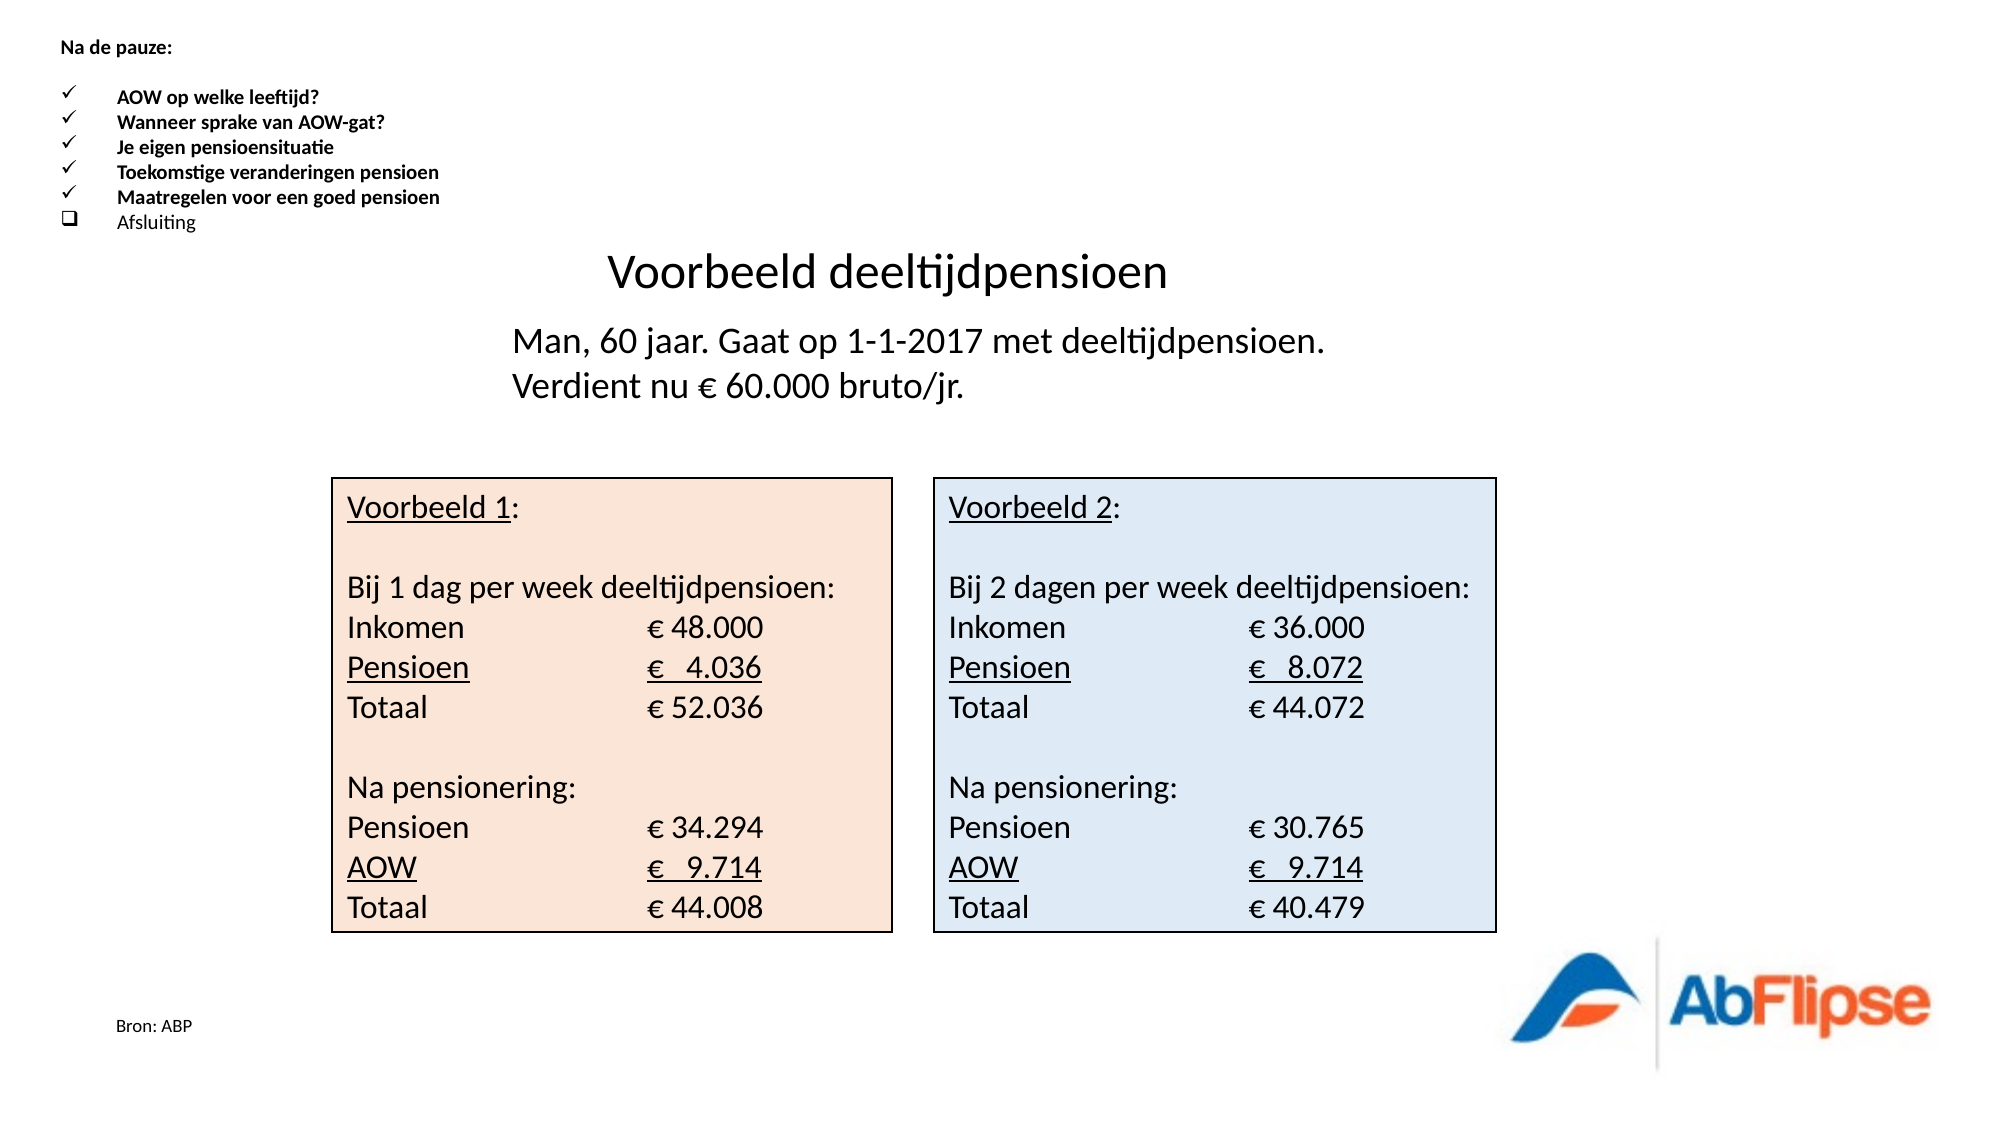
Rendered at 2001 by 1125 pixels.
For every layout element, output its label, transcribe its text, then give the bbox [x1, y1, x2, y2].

picture [1434, 826, 2000, 1125]
text_box Man, 60 jaar. Gaat op 1-1-2017 met deeltijdpensioen. Verdient nu € 60.000 bruto/jr. [497, 308, 1346, 414]
text_box Voorbeeld 1: Bij 1 dag per week deeltijdpensioen: Inkomen € 48.000 Pensioen € 4.036 Totaal € 52.036 Na pensionering: Pensioen € 34.294 AOW € 9.714 Totaal € 44.008 [331, 477, 893, 933]
text_box Voorbeeld 2: Bij 2 dagen per week deeltijdpensioen: Inkomen € 36.000 Pensioen € 8.072 Totaal € 44.072 Na pensionering: Pensioen € 30.765 AOW € 9.714 Totaal € 40.479 [933, 477, 1497, 933]
text_box Voorbeeld deeltijdpensioen [592, 231, 1211, 307]
text_box Na de pauze: AOW op welke leeftijd? Wanneer sprake van AOW-gat? Je eigen pensioensituatie Toekomstige veranderingen pensioen Maatregelen voor een goed pensioen Afsluiting [45, 26, 1046, 241]
text_box Bron: ABP [101, 1006, 225, 1044]
